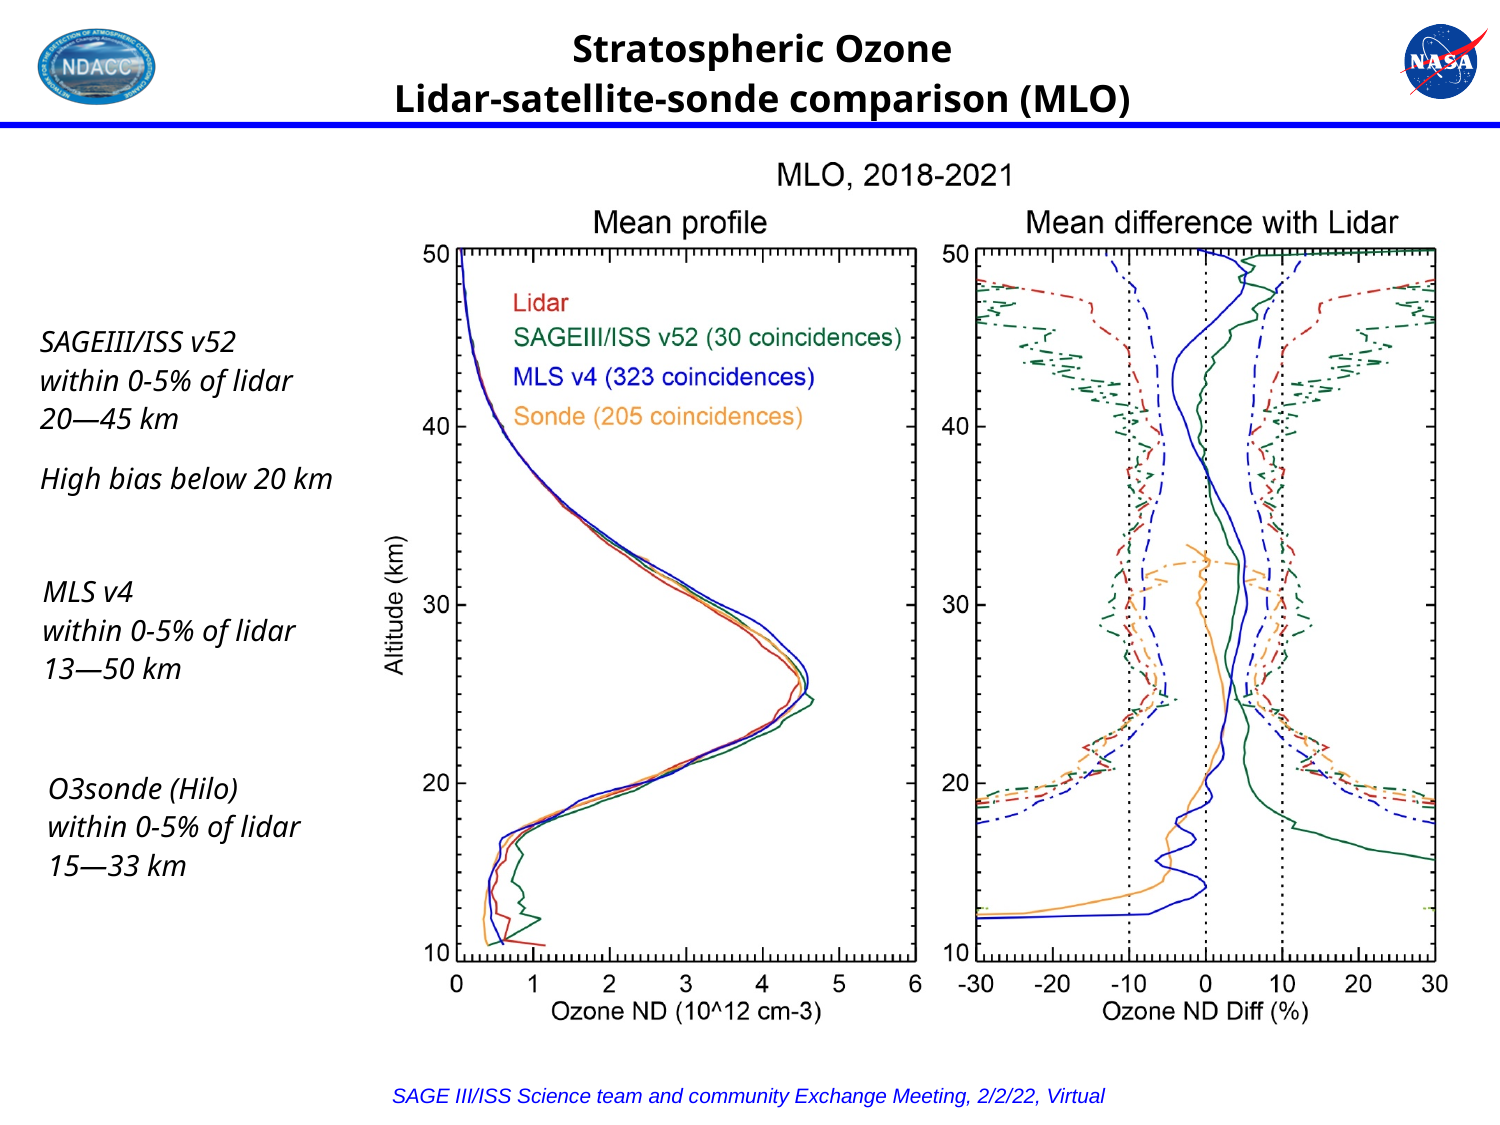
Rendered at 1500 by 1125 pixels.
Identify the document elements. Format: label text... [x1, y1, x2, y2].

picture [1400, 24, 1488, 99]
picture [37, 28, 157, 106]
text_box SAGEIII/ISS v52 within 0-5% of lidar 20—45 km High bias below 20 km [25, 312, 349, 503]
picture [384, 162, 1448, 1026]
text_box Stratospheric Ozone Lidar-satellite-sonde comparison (MLO) [379, 13, 1147, 127]
text_box MLS v4 within 0-5% of lidar 13—50 km [27, 562, 311, 693]
text_box O3sonde (Hilo) within 0-5% of lidar 15—33 km [33, 759, 316, 890]
